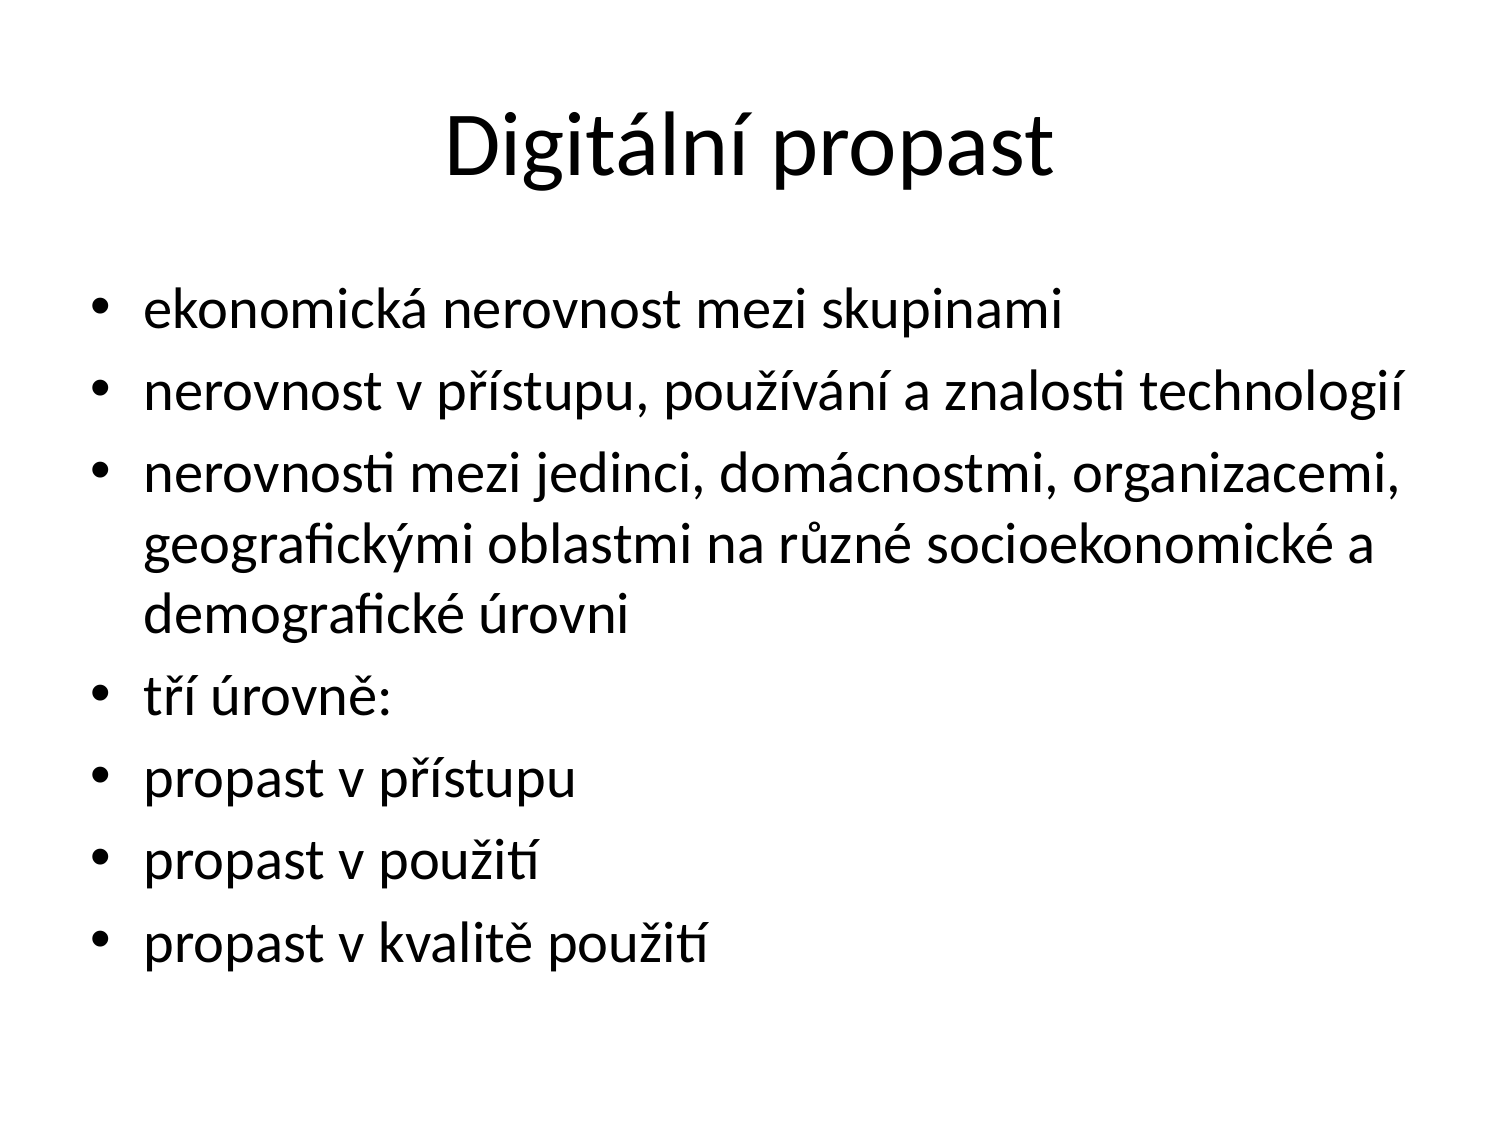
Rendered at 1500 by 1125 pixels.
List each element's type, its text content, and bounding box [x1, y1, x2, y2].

title Digitální propast [75, 45, 1425, 233]
list ekonomická nerovnost mezi skupinami nerovnost v přístupu, používání a znalosti technologií nerovnosti mezi jedinci, domácnostmi, organizacemi, geografickými oblastmi na různé socioekonomické a demografické úrovni tří úrovně: propast v přístupu propast v použití propast v kvalitě použití [75, 262, 1425, 1005]
